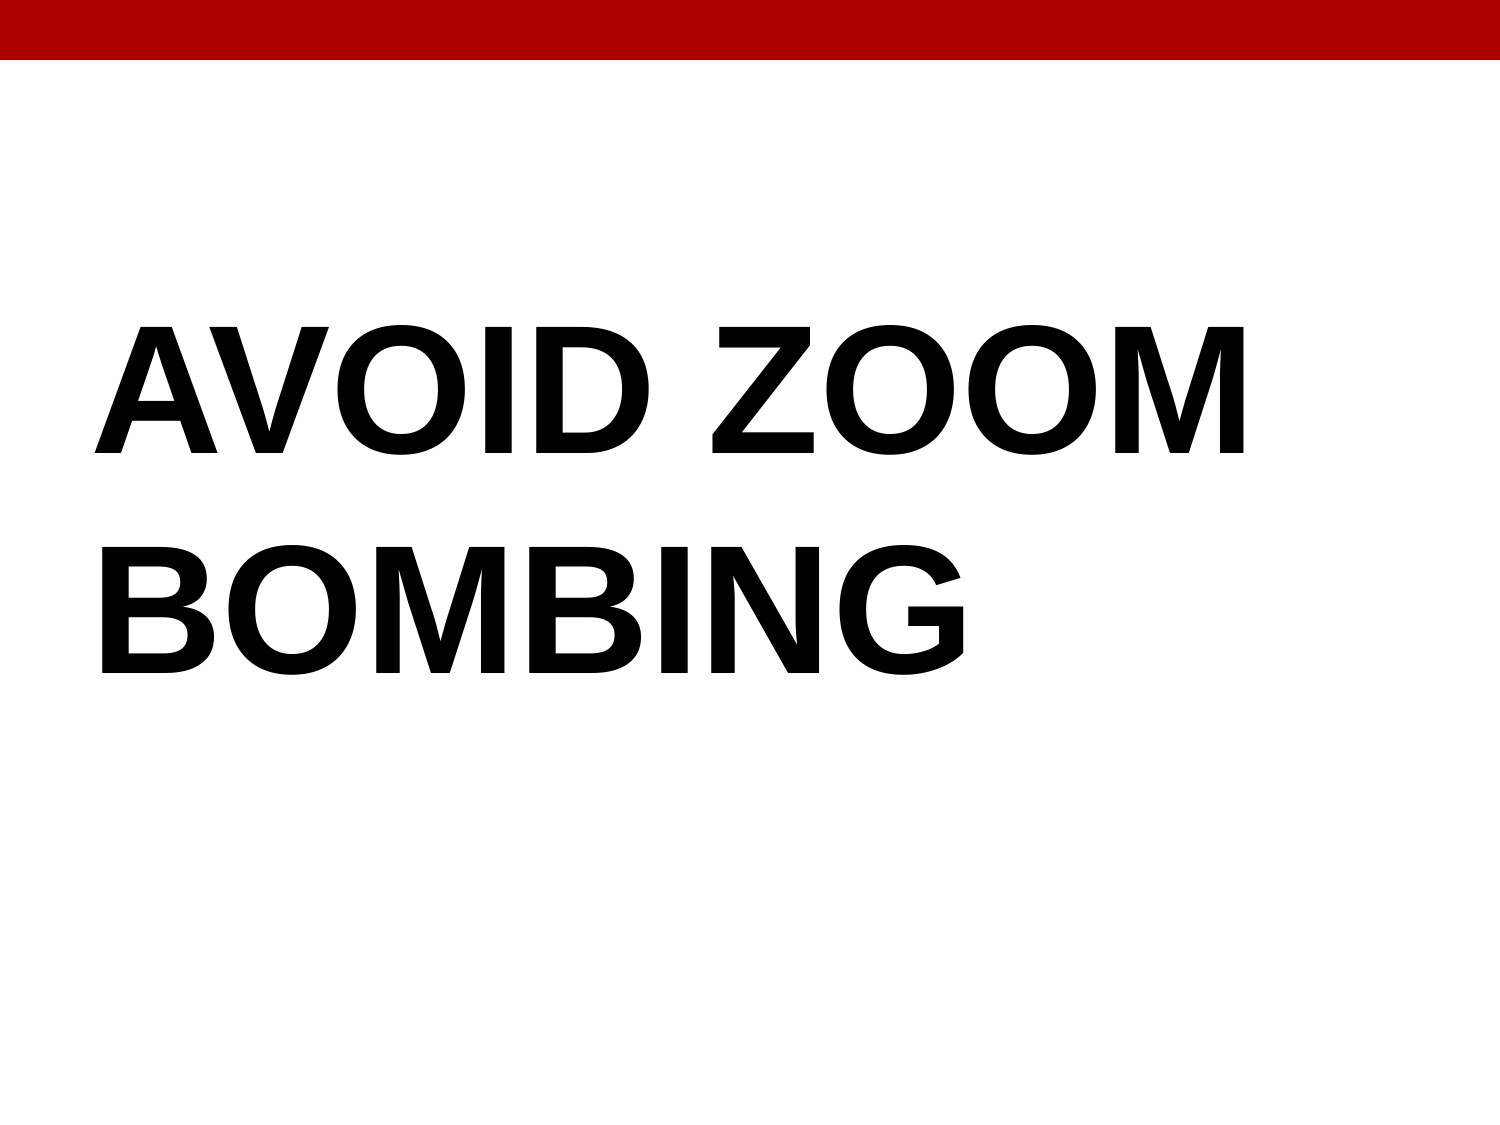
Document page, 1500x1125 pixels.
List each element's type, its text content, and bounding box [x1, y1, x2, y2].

list AVOID ZOOM BOMBING [75, 262, 1425, 1063]
